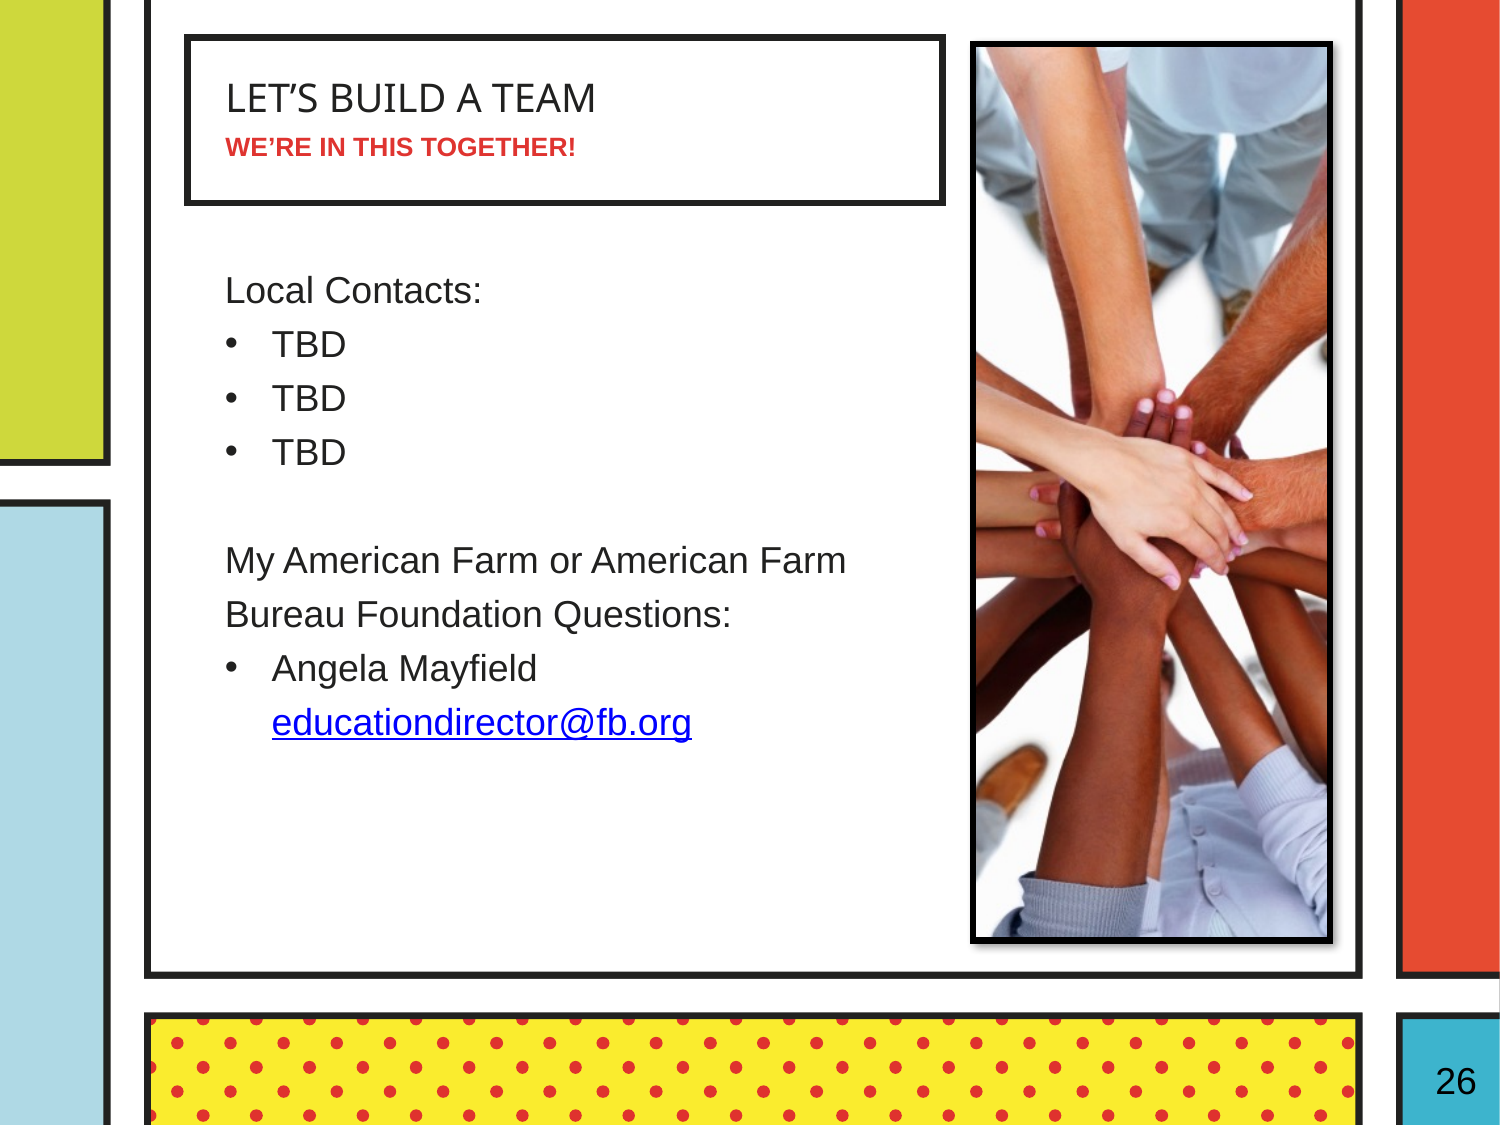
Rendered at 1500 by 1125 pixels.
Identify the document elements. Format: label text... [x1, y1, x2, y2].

list Local Contacts: TBD TBD TBD My American Farm or American Farm Bureau Foundation Questions: Angela Mayfield educationdirector@fb.org [209, 249, 943, 941]
subtitle We’re in this together! [210, 122, 941, 170]
title Let’s build a team [210, 65, 941, 121]
picture [976, 46, 1328, 938]
text_box 26 [1412, 1049, 1500, 1110]
